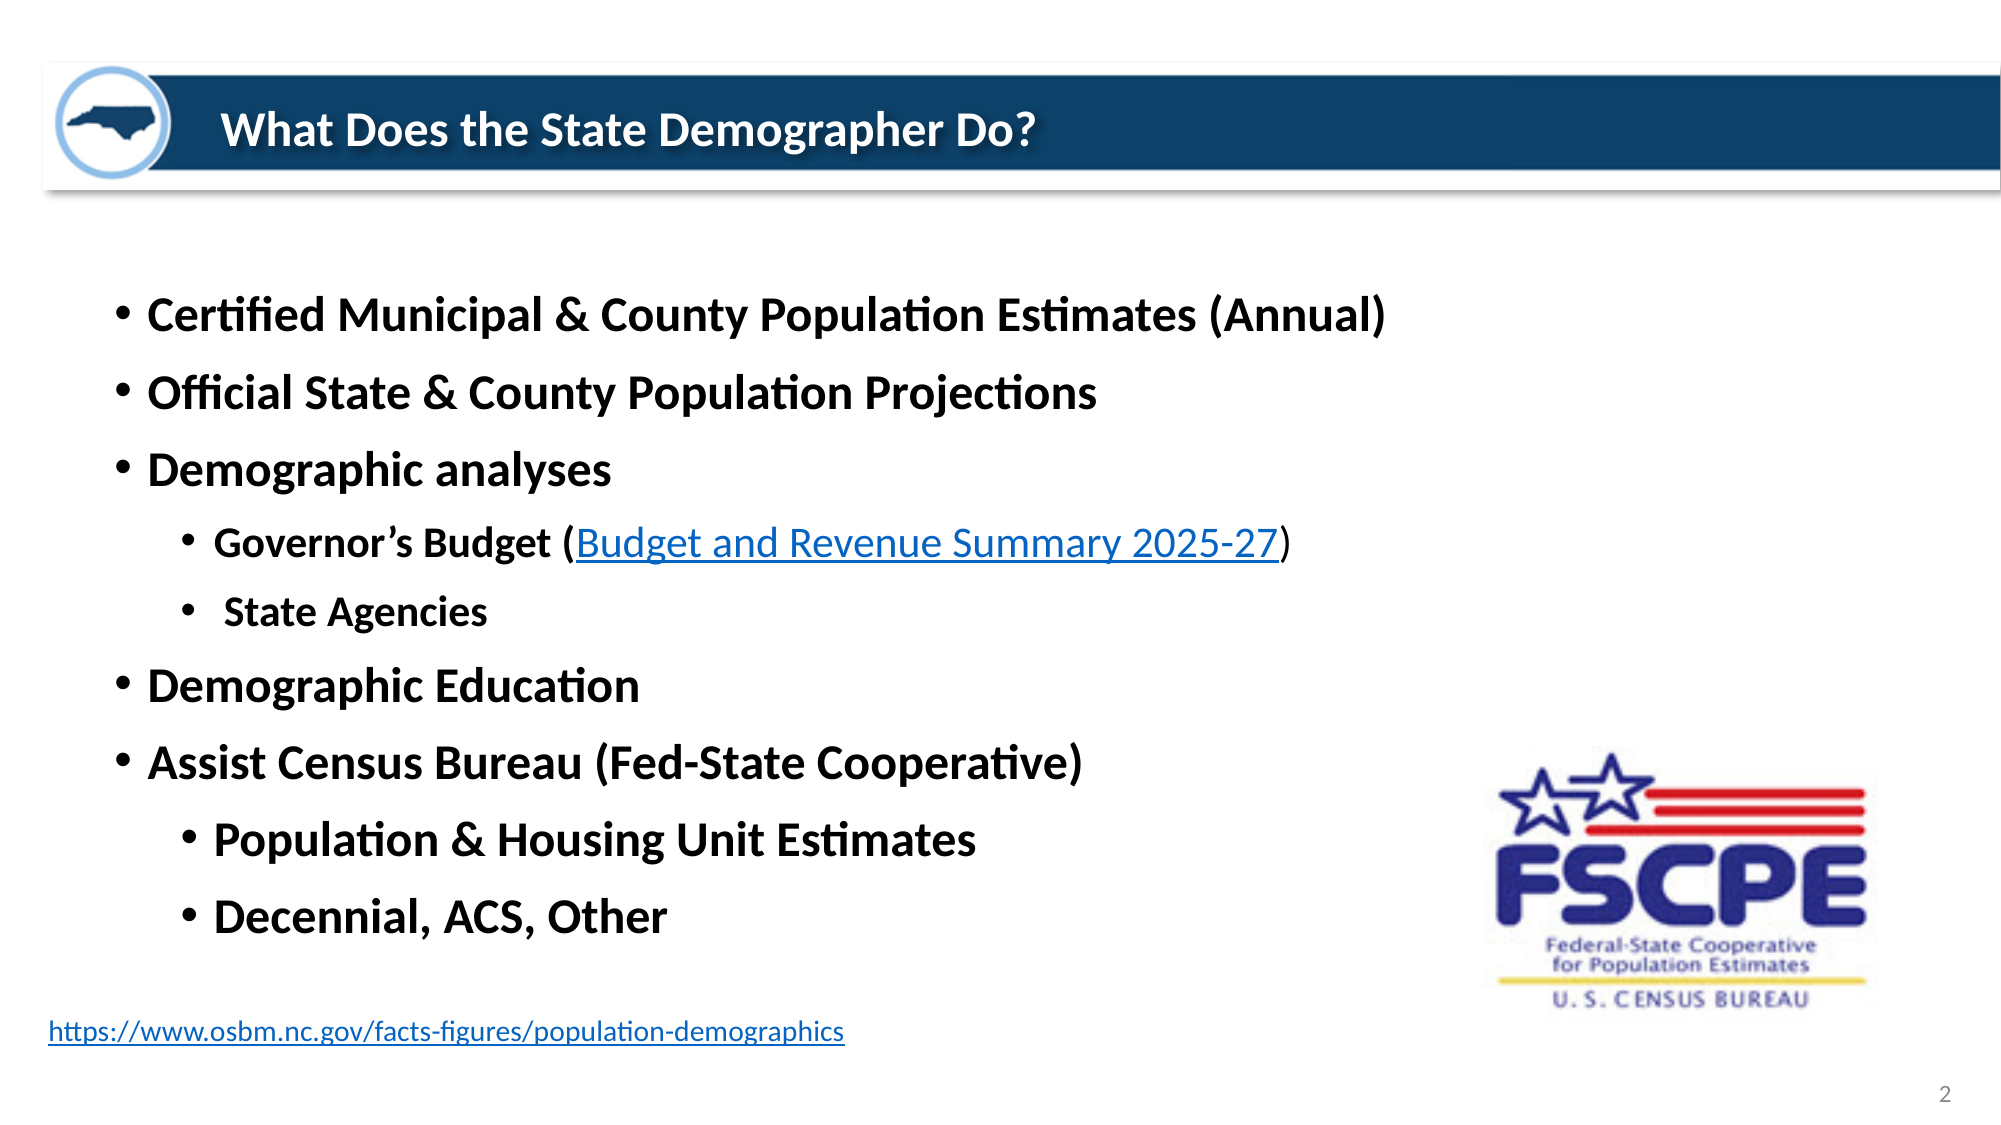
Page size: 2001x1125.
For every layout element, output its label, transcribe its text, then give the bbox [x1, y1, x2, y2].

slide_number 2 [1412, 1062, 1967, 1123]
list Certified Municipal & County Population Estimates (Annual) Official State & County Population Projections Demographic analyses Governor’s Budget (Budget and Revenue Summary 2025-27) State Agencies Demographic Education Assist Census Bureau (Fed-State Cooperative) Population & Housing Unit Estimates Decennial, ACS, Other https://www.osbm.nc.gov/facts-figures/population-demographics [33, 206, 1856, 1063]
picture [1483, 746, 1884, 1022]
picture [43, 63, 2001, 190]
list What Does the State Demographer Do? [205, 80, 1766, 165]
